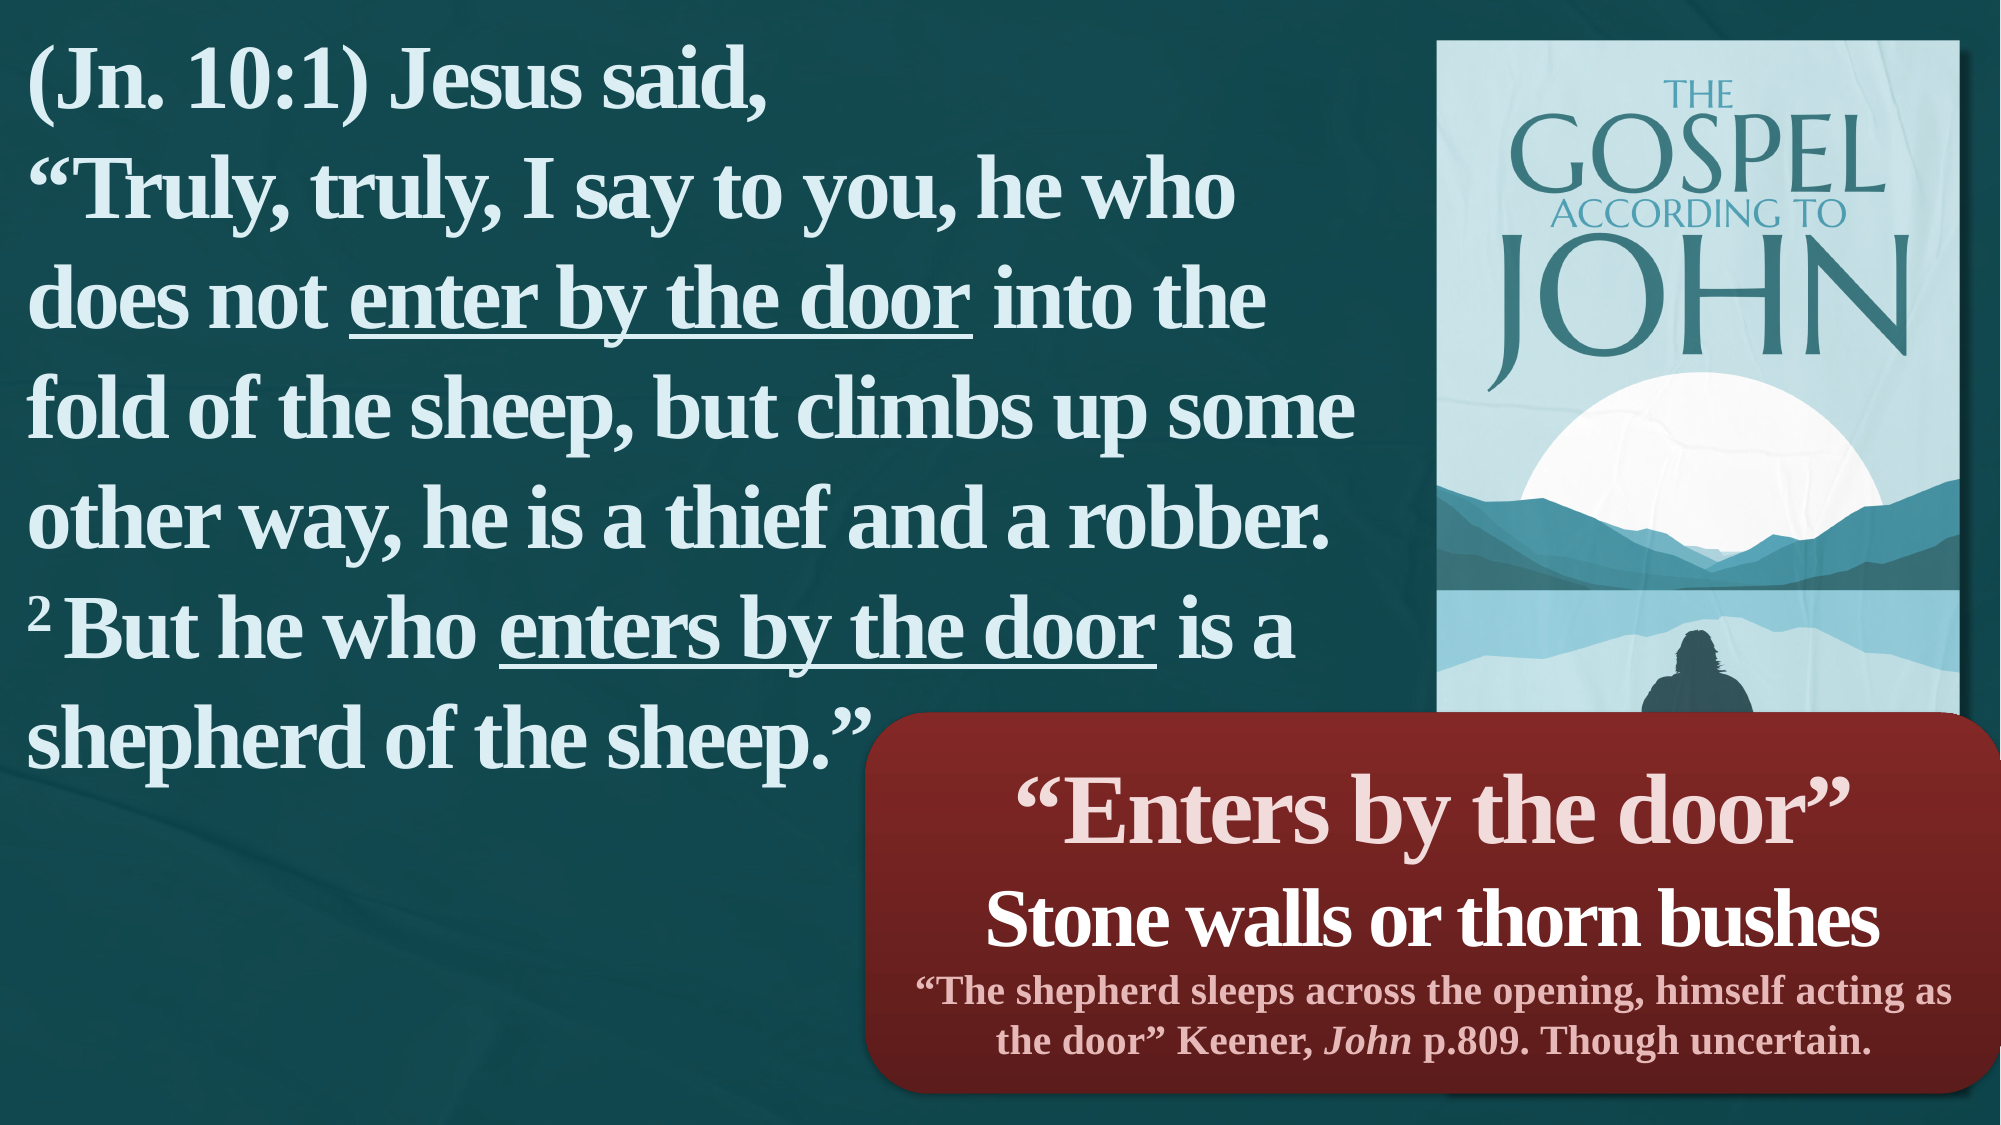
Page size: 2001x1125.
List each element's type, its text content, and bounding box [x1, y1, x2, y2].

text_box “Enters by the door” Stone walls or thorn bushes “The shepherd sleeps across the opening, himself acting as the door” Keener, John p.809. Though uncertain. [863, 710, 2000, 1096]
picture [0, 0, 2001, 1125]
text_box (Jn. 10:1) Jesus said, “Truly, truly, I say to you, he who does not enter by the door into the fold of the sheep, but climbs up some other way, he is a thief and a robber. 2 But he who enters by the door is a shepherd of the sheep.” [11, 9, 1413, 795]
